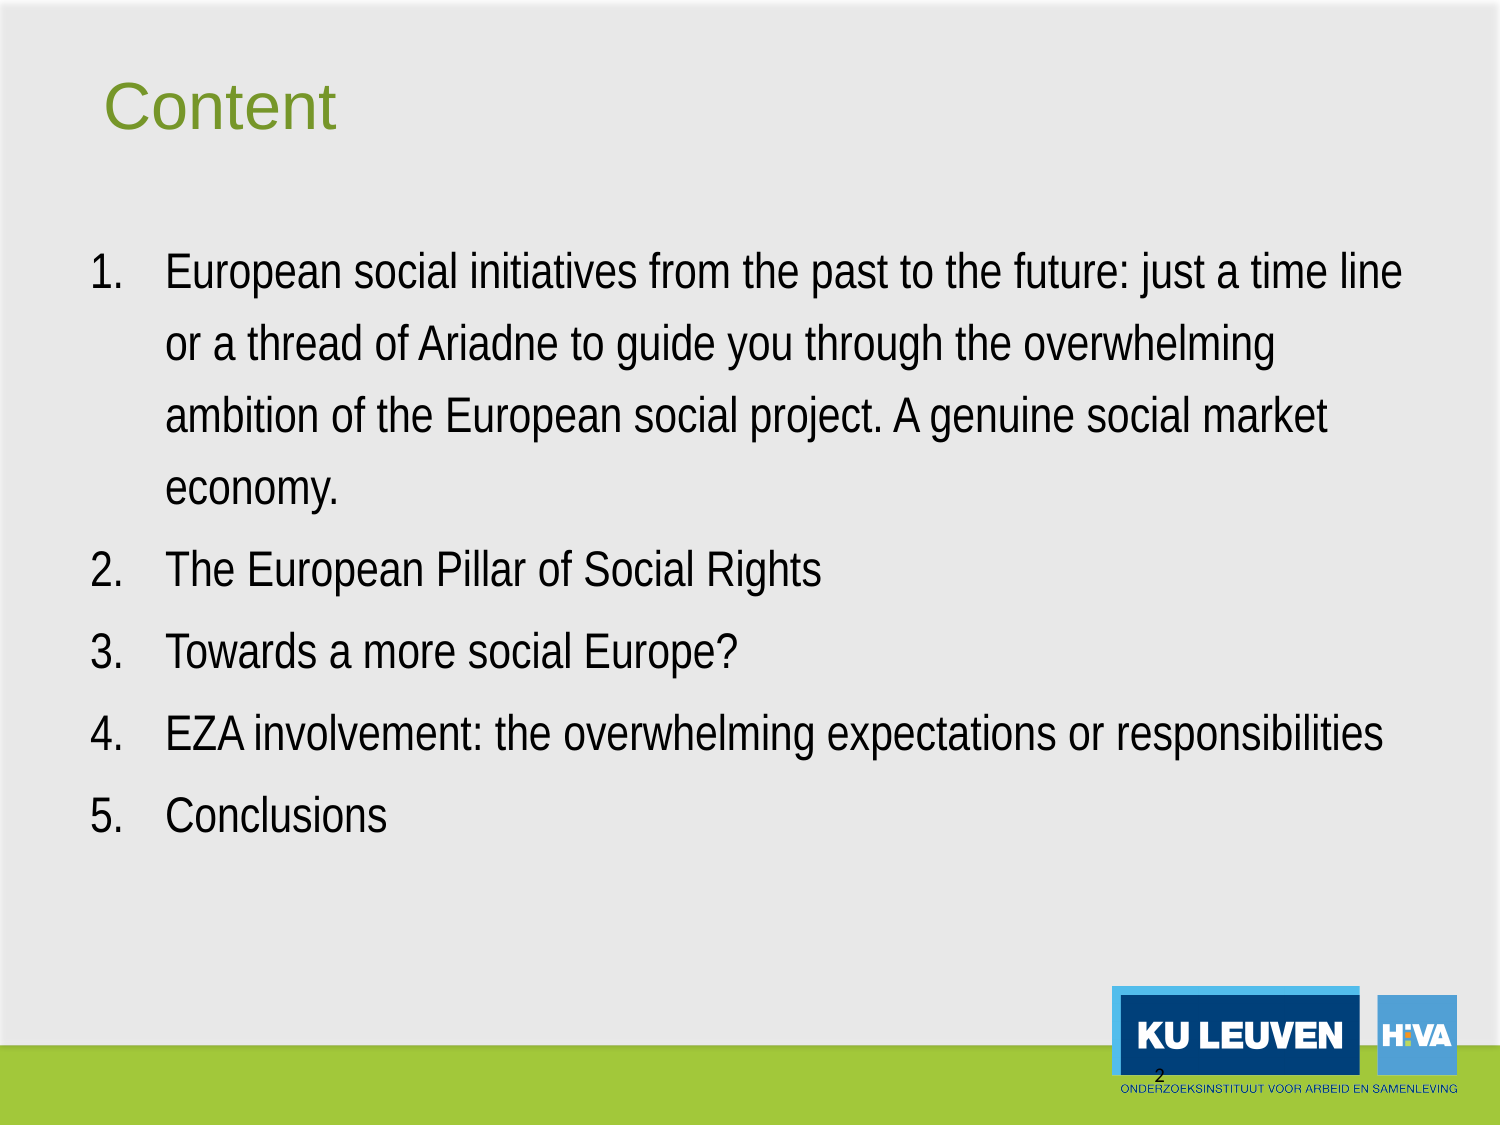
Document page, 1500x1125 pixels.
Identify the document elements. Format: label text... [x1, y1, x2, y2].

title Content [88, 29, 1456, 178]
picture [1112, 986, 1457, 1093]
slide_number 2 [677, 1050, 1180, 1098]
list European social initiatives from the past to the future: just a time line or a thread of Ariadne to guide you through the overwhelming ambition of the European social project. A genuine social market economy. The European Pillar of Social Rights Towards a more social Europe? EZA involvement: the overwhelming expectations or responsibilities Conclusions [74, 218, 1426, 906]
